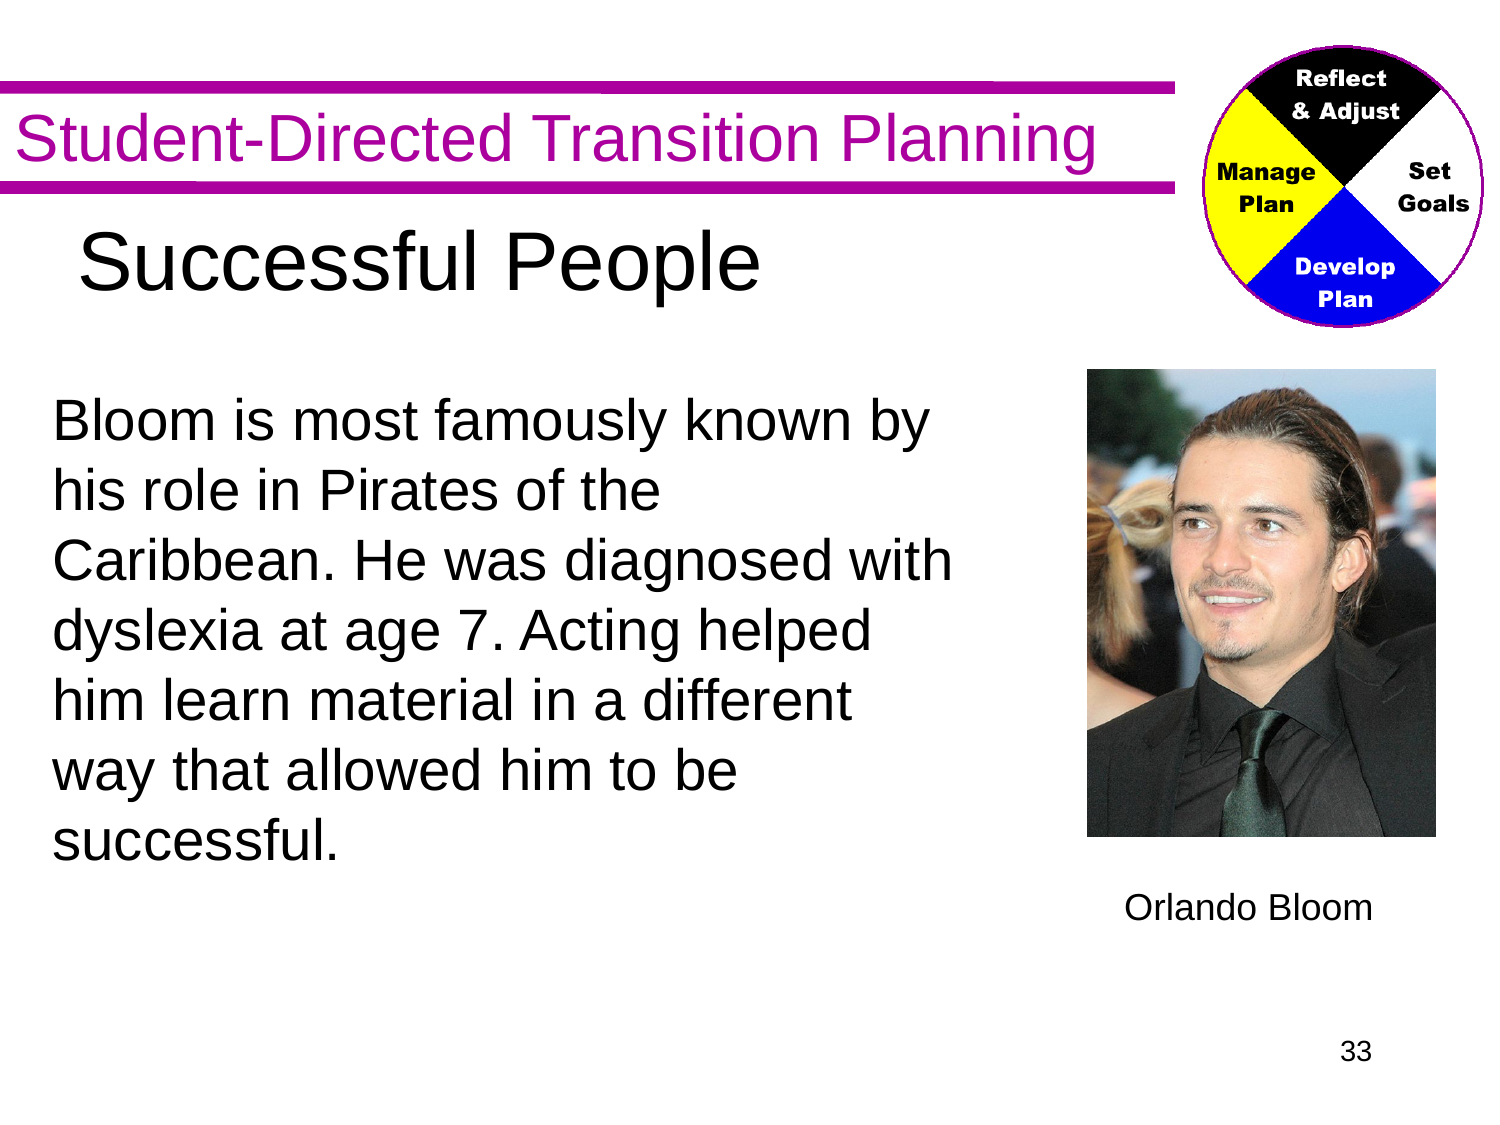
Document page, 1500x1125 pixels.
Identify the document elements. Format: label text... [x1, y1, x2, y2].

text_box Successful People [62, 200, 778, 315]
text_box Bloom is most famously known by his role in Pirates of the Caribbean. He was diagnosed with dyslexia at age 7. Acting helped him learn material in a different way that allowed him to be successful. [37, 375, 975, 880]
text_box Orlando Bloom [1109, 875, 1447, 936]
picture [1087, 369, 1437, 837]
slide_number 32 [1074, 1024, 1388, 1101]
picture [1187, 37, 1500, 337]
